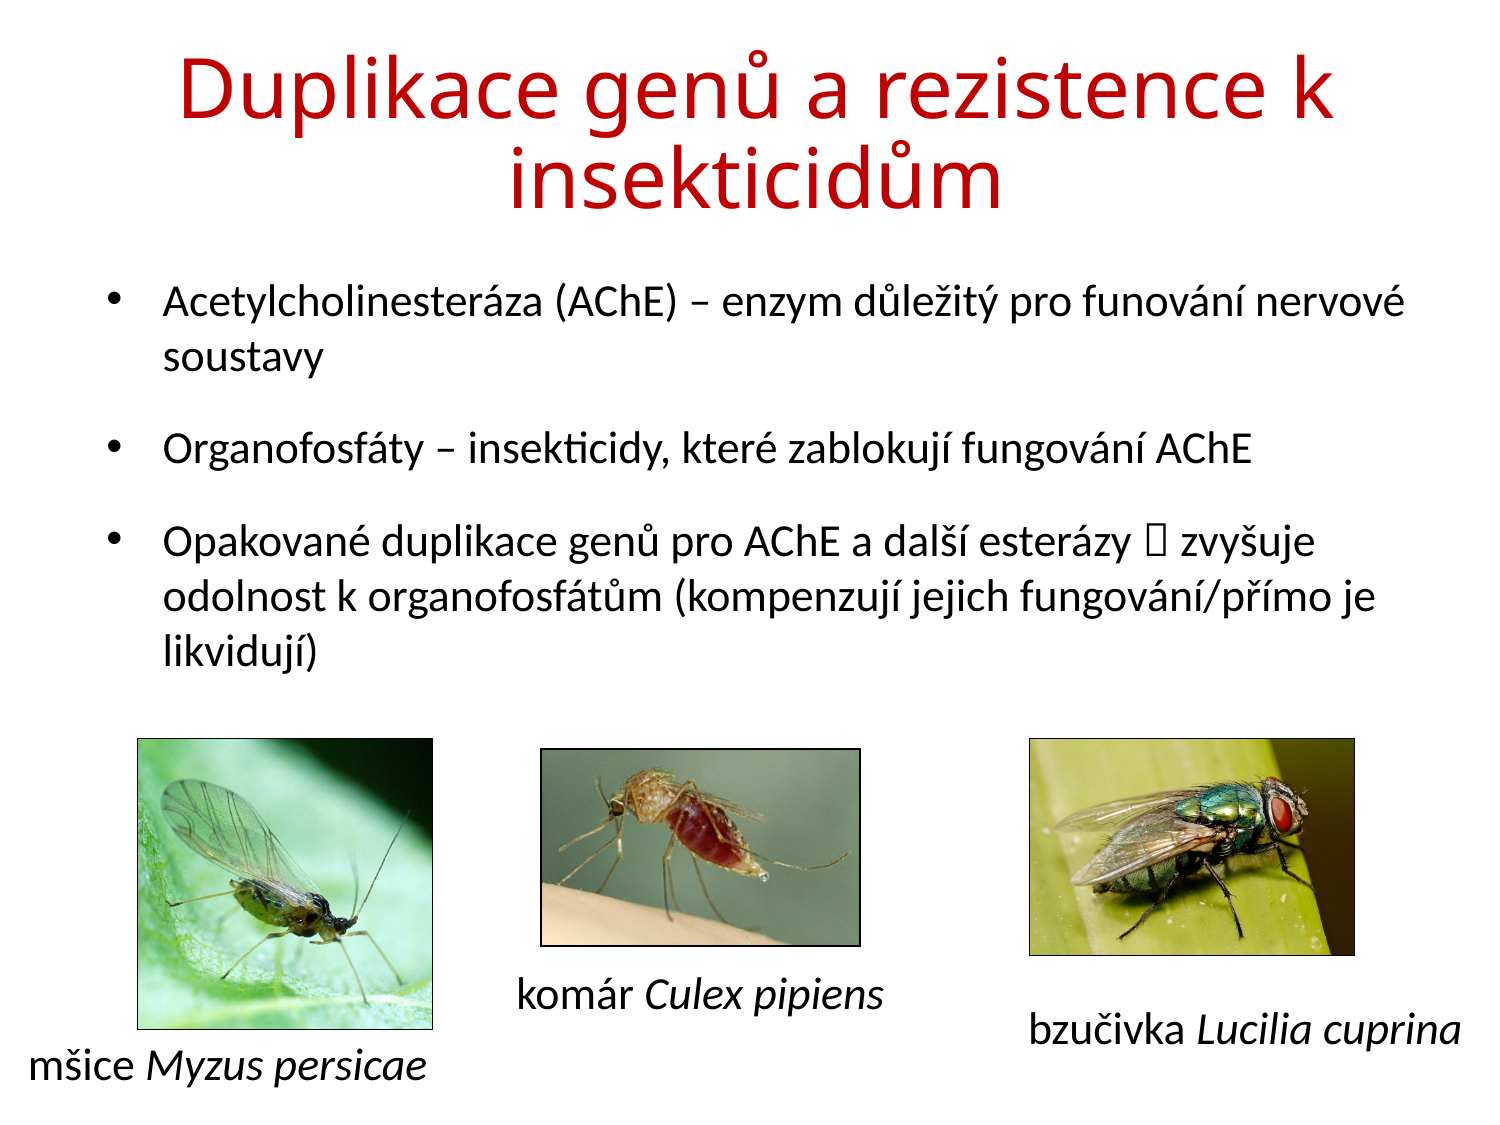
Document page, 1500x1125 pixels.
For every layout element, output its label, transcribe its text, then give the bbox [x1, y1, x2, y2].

picture [137, 738, 433, 1030]
text_box mšice Myzus persicae [13, 1026, 669, 1097]
text_box komár Culex pipiens [501, 956, 900, 1026]
text_box bzučivka Lucilia cuprina [1013, 991, 1478, 1062]
text_box Acetylcholinesteráza (AChE) – enzym důležitý pro funování nervové soustavy Organofosfáty – insekticidy, které zablokují fungování AChE Opakované duplikace genů pro AChE a další esterázy  zvyšuje odolnost k organofosfátům (kompenzují jejich fungování/přímo je likvidují) [91, 263, 1425, 776]
title Duplikace genů a rezistence k insekticidům [109, 27, 1404, 246]
picture [1029, 738, 1355, 956]
picture [541, 749, 860, 946]
